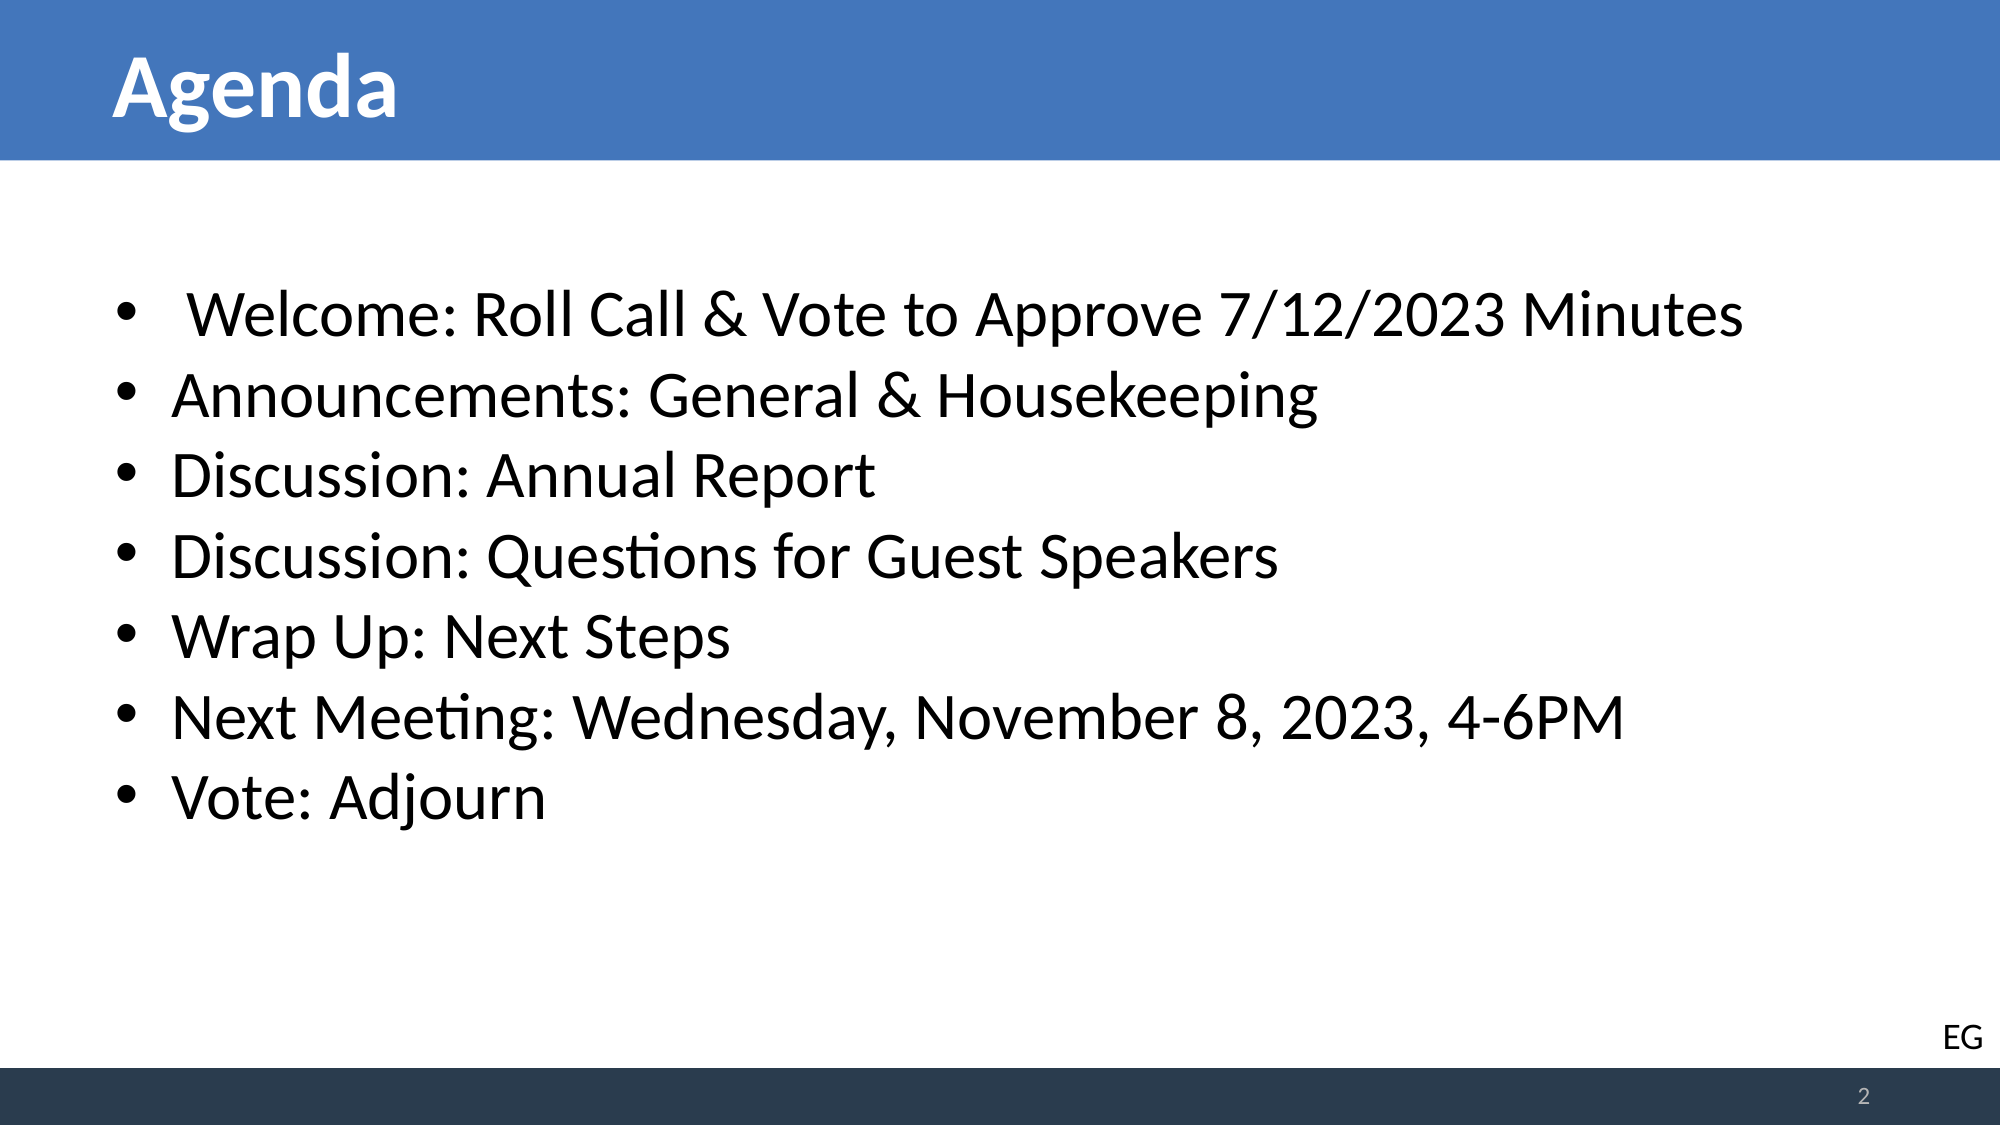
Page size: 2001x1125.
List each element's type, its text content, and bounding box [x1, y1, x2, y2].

slide_number 2 [1436, 1065, 1886, 1125]
list Welcome: Roll Call & Vote to Approve 7/12/2023 Minutes Announcements: General & Housekeeping Discussion: Annual Report Discussion: Questions for Guest Speakers Wrap Up: Next Steps Next Meeting: Wednesday, November 8, 2023, 4-6PM Vote: Adjourn [99, 262, 1900, 1005]
title Agenda [97, 9, 1898, 153]
text_box EG [1927, 1004, 2000, 1065]
